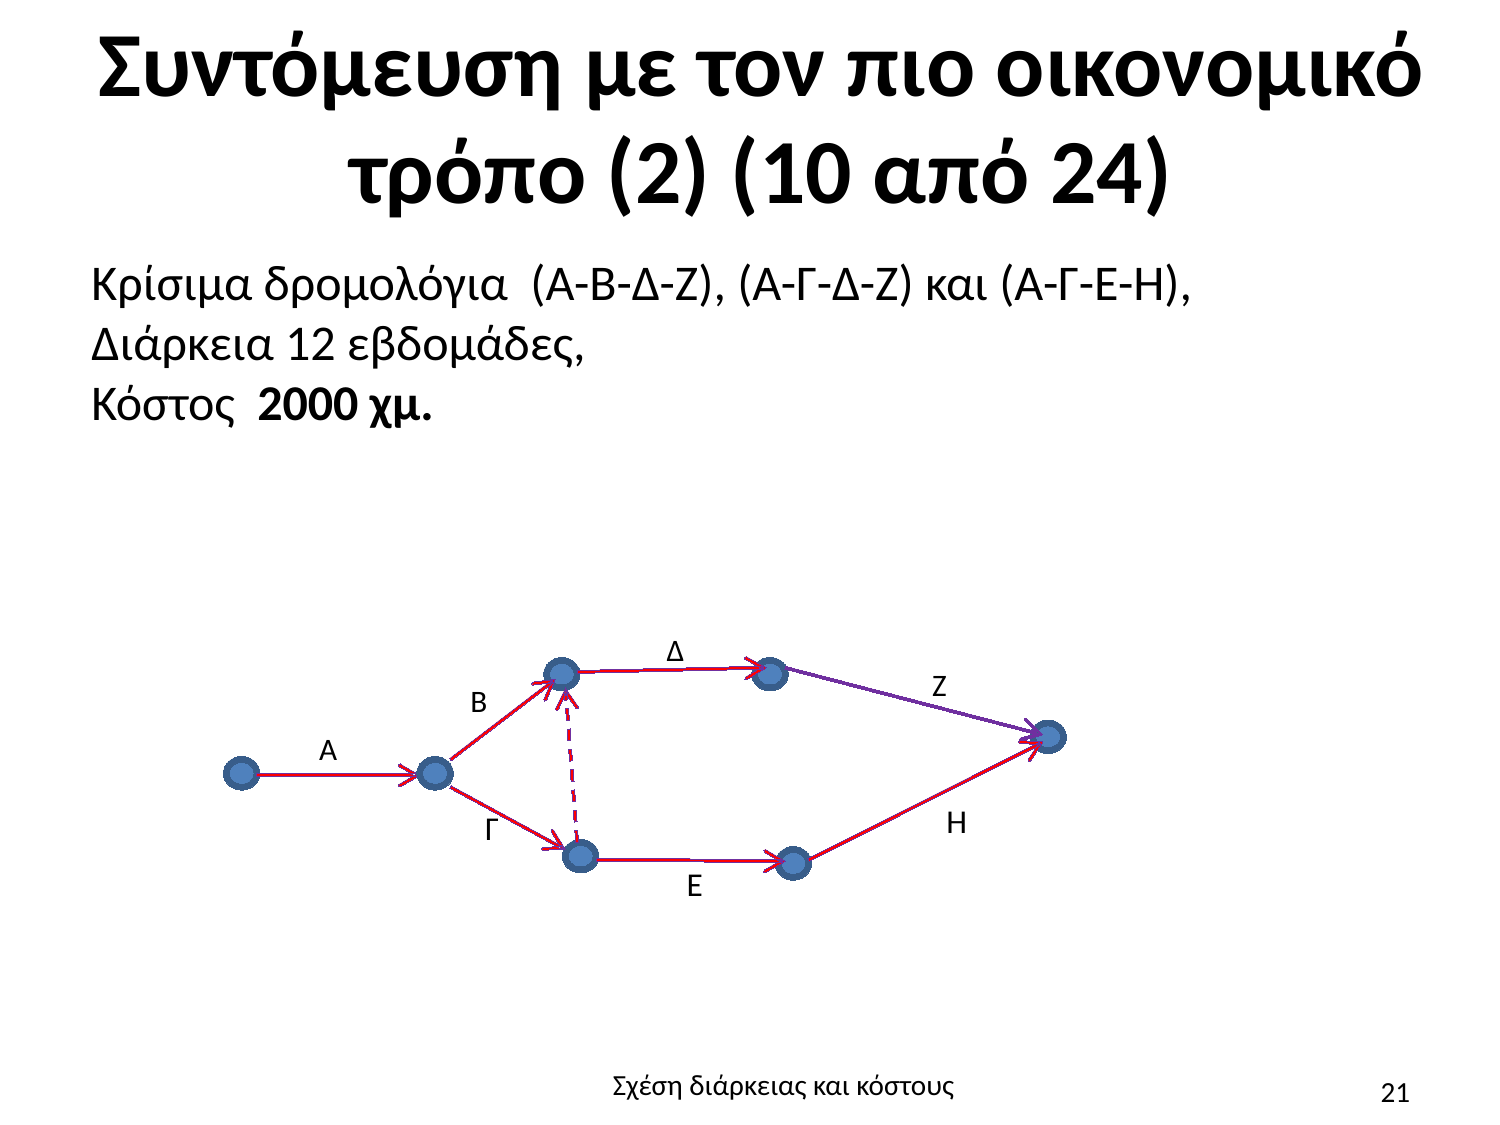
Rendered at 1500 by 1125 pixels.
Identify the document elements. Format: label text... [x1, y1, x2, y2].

text_box 21 [1074, 1066, 1425, 1125]
text_box Σχέση διάρκειας και κόστους [521, 1058, 1046, 1125]
title Συντόμευση με τον πιο οικονομικό τρόπο (2) (10 από 24) [76, 13, 1447, 220]
text_box Κρίσιμα δρομολόγια (Α-Β-Δ-Ζ), (Α-Γ-Δ-Ζ) και (Α-Γ-Ε-Η), Διάρκεια 12 εβδομάδες, Κόστος 2000 χμ. [76, 243, 1425, 439]
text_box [143, 502, 1353, 925]
